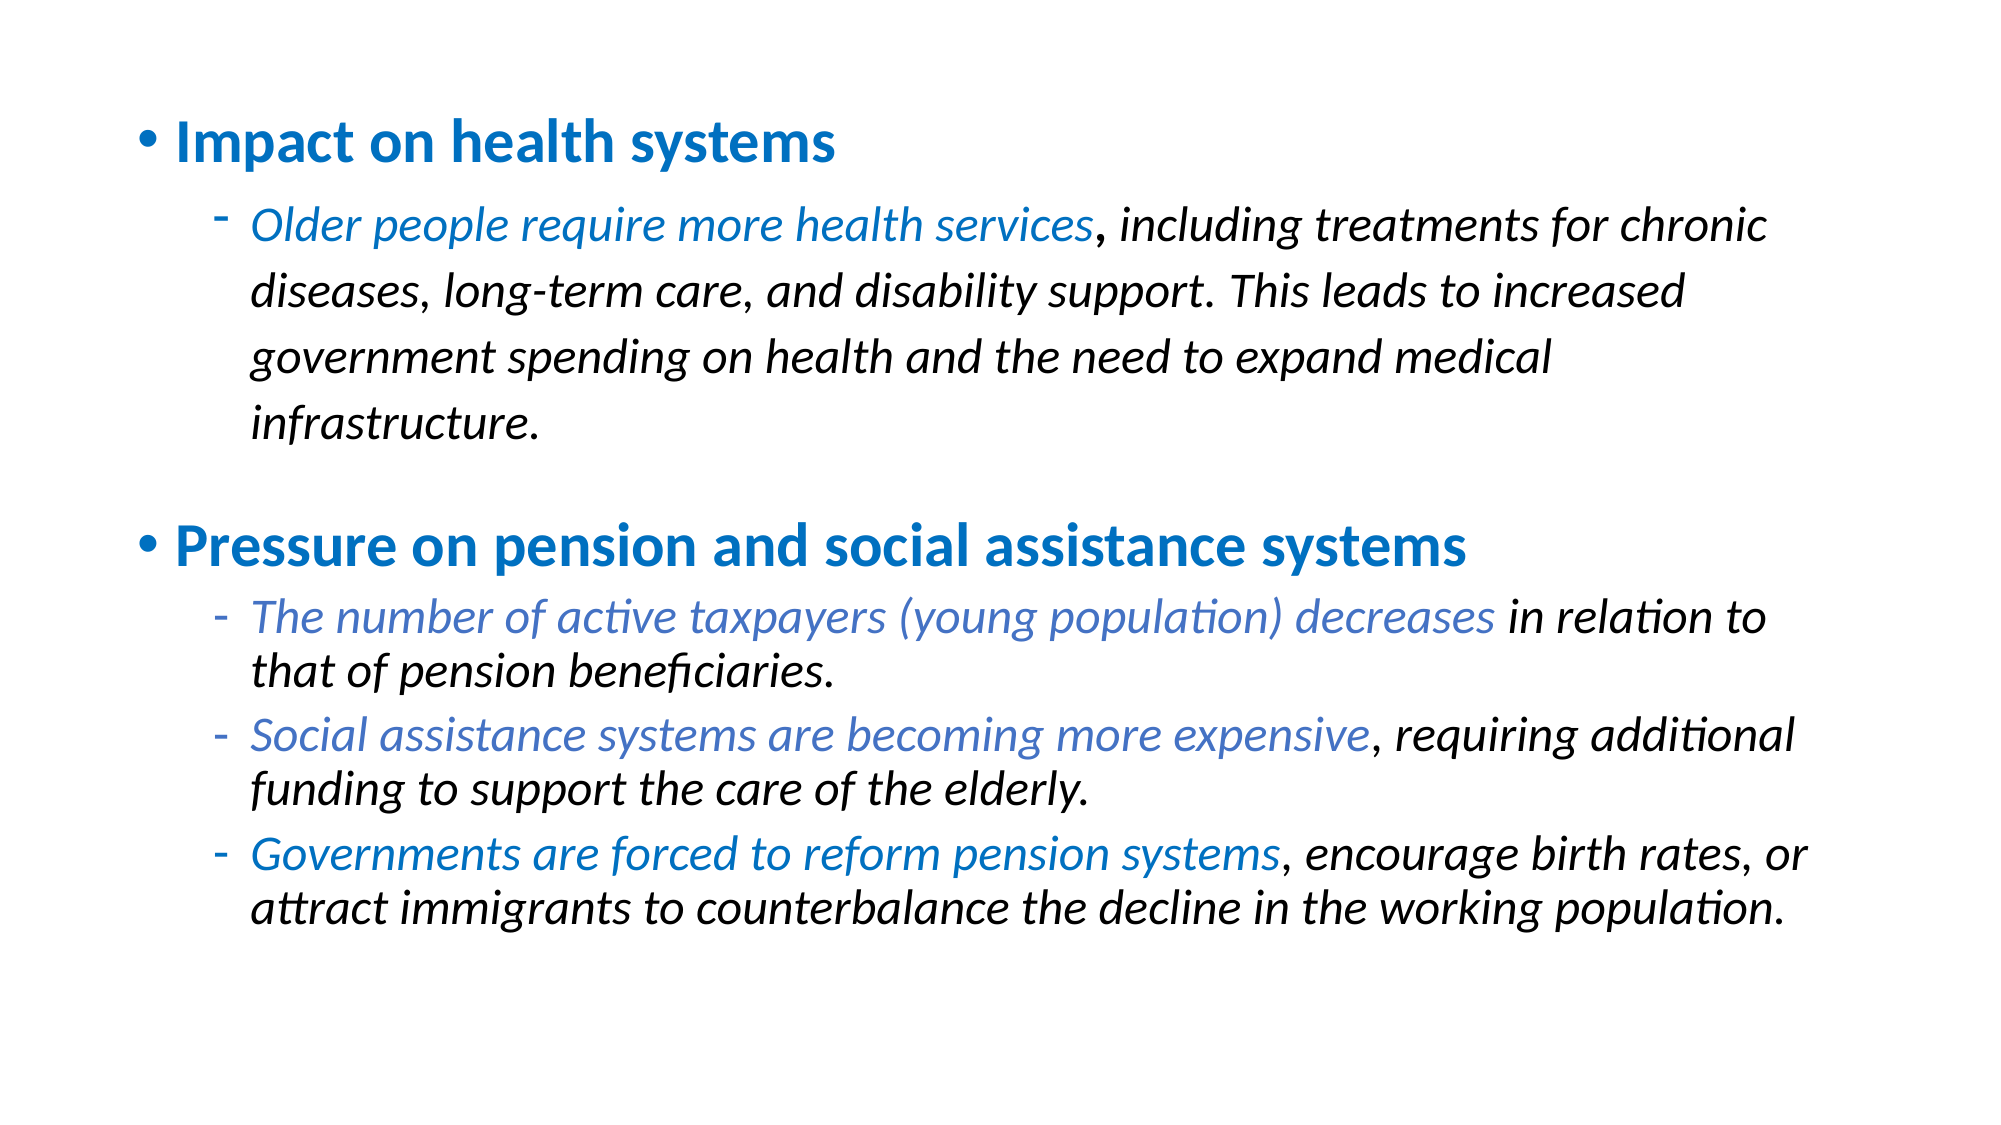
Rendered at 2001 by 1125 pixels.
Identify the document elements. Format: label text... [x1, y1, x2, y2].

list Impact on health systems Older people require more health services, including treatments for chronic diseases, long-term care, and disability support. This leads to increased government spending on health and the need to expand medical infrastructure. Pressure on pension and social assistance systems The number of active taxpayers (young population) decreases in relation to that of pension beneficiaries. Social assistance systems are becoming more expensive, requiring additional funding to support the care of the elderly. Governments are forced to reform pension systems, encourage birth rates, or attract immigrants to counterbalance the decline in the working population. [122, 44, 1848, 994]
